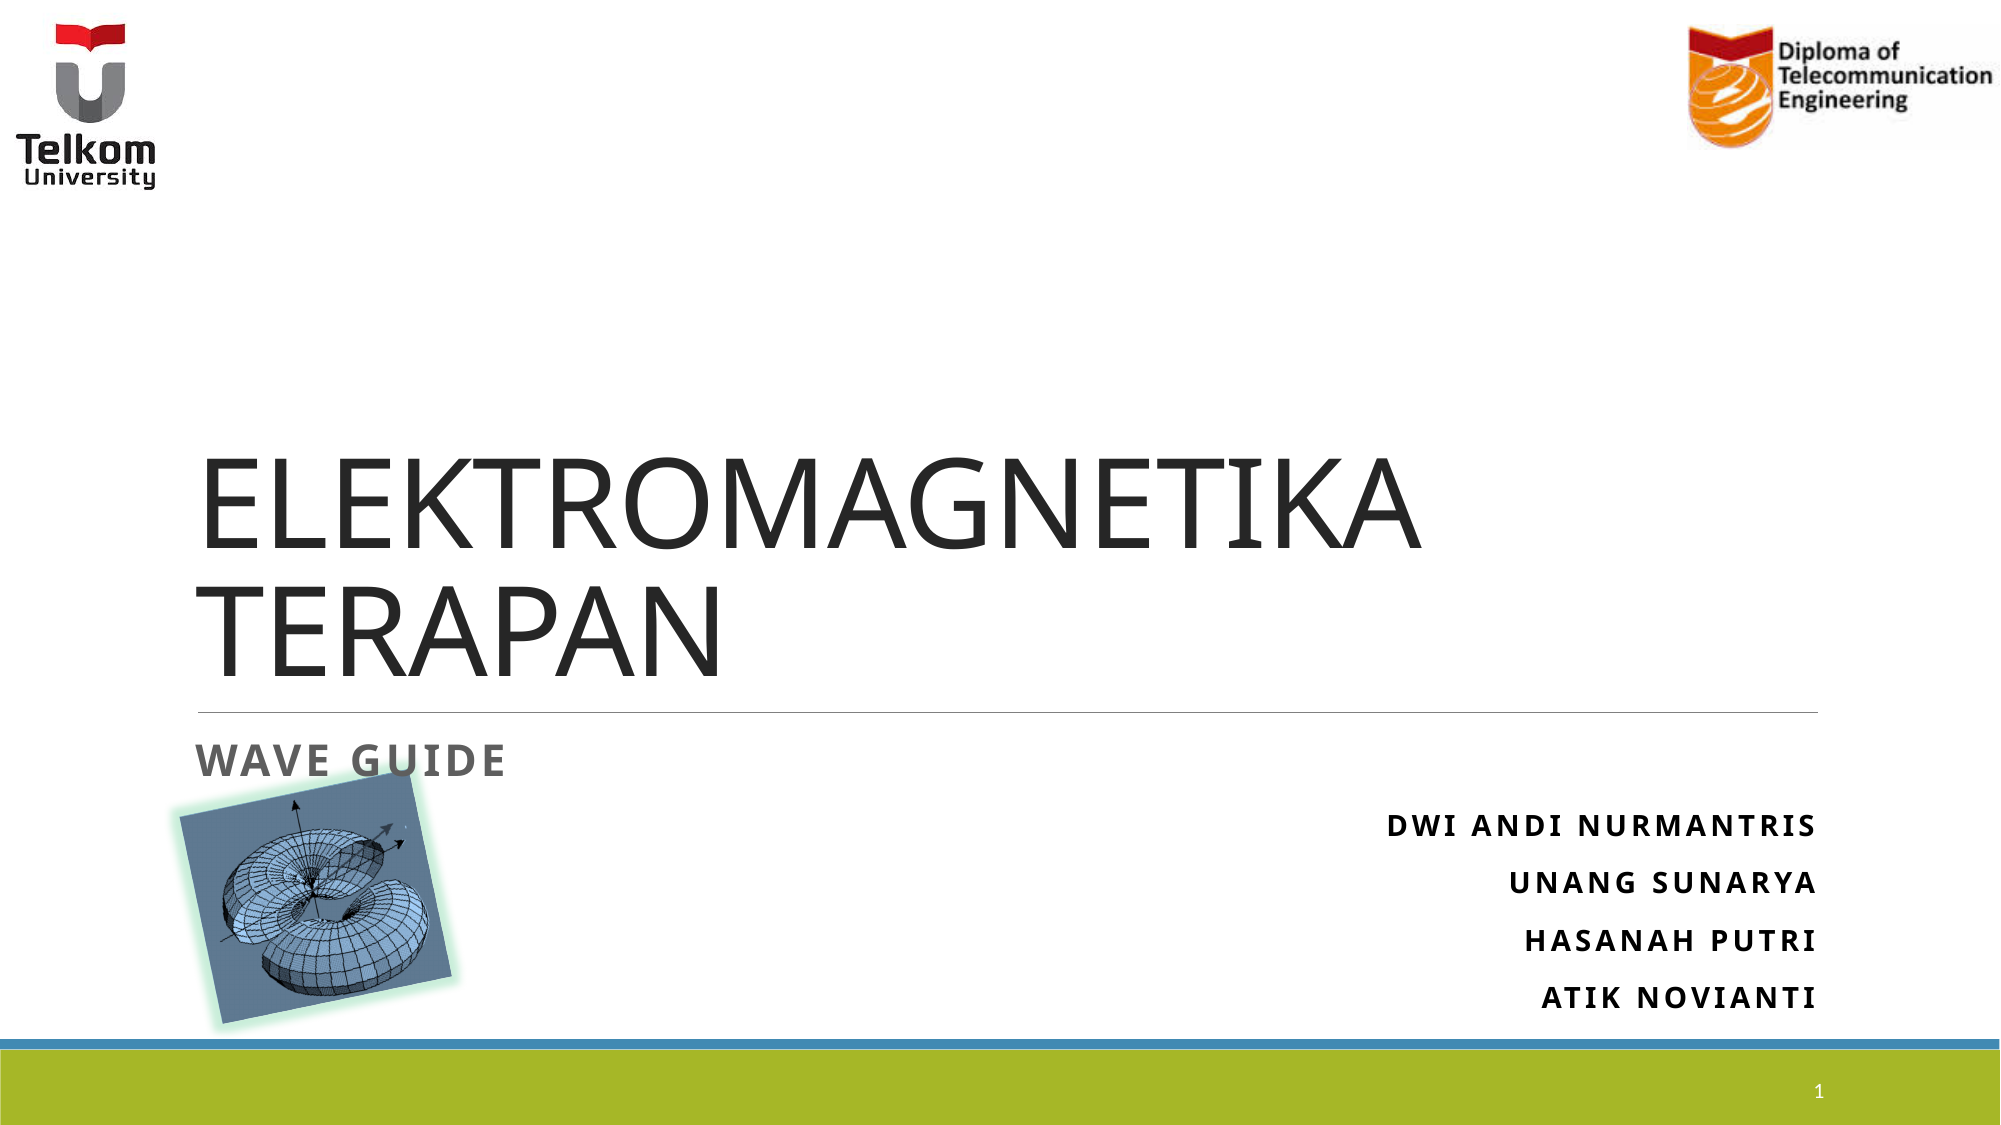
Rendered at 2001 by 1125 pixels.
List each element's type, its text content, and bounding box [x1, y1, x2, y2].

picture [0, 0, 181, 210]
title ELEKTROMAGNETIKA TERAPAN [180, 124, 1830, 710]
slide_number 1 [1624, 1059, 1840, 1120]
picture [197, 790, 433, 1003]
picture [1686, 24, 2000, 151]
subtitle Wave guide DWI ANDI NURMANTRIS UNANG SUNARYA HASANAH PUTRI ATIK NOVIANTI [180, 730, 1831, 1023]
